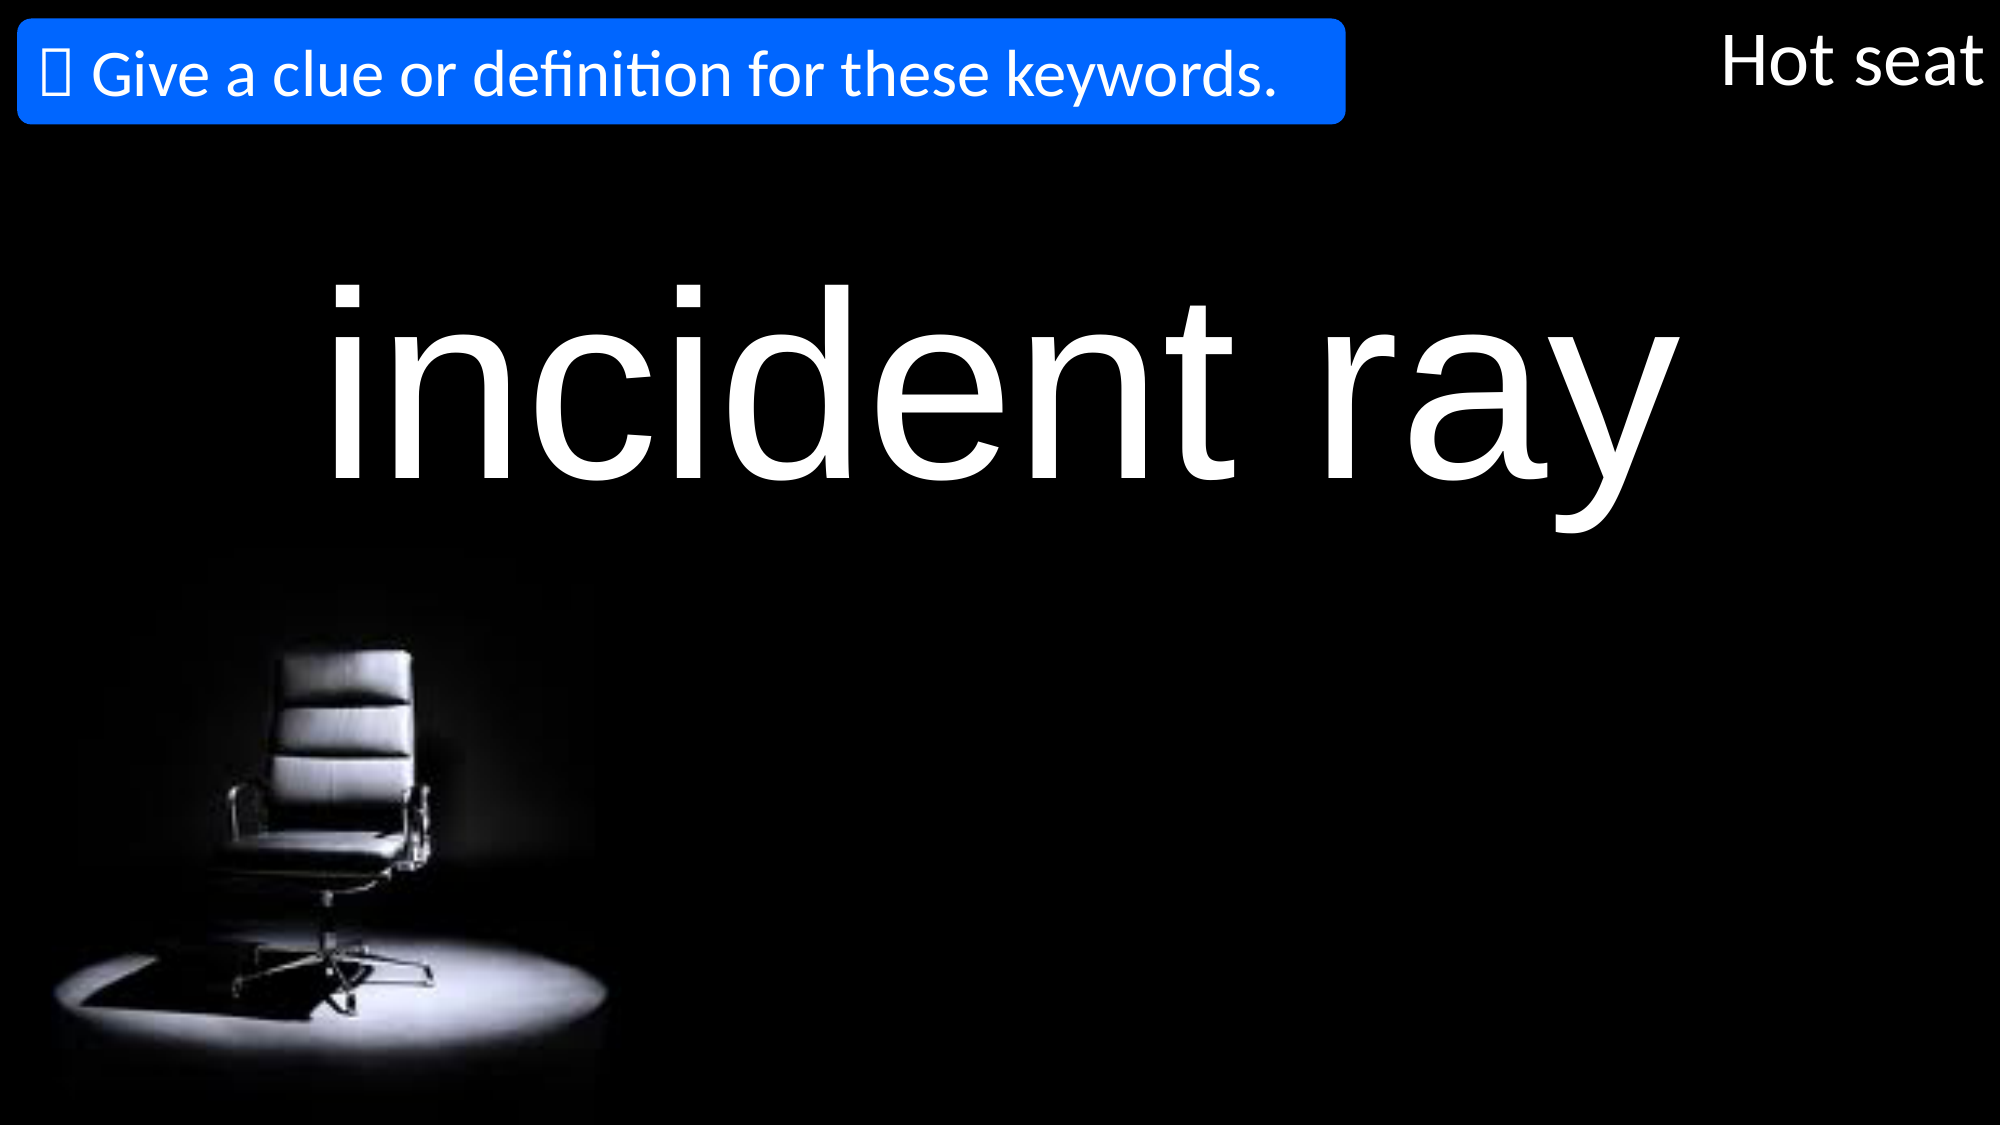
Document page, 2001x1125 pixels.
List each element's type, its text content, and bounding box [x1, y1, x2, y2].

text_box Hot seat [1584, 0, 2000, 109]
text_box  Give a clue or definition for these keywords. [17, 18, 1346, 125]
text_box incident ray [0, 204, 2000, 540]
picture [0, 548, 665, 1125]
